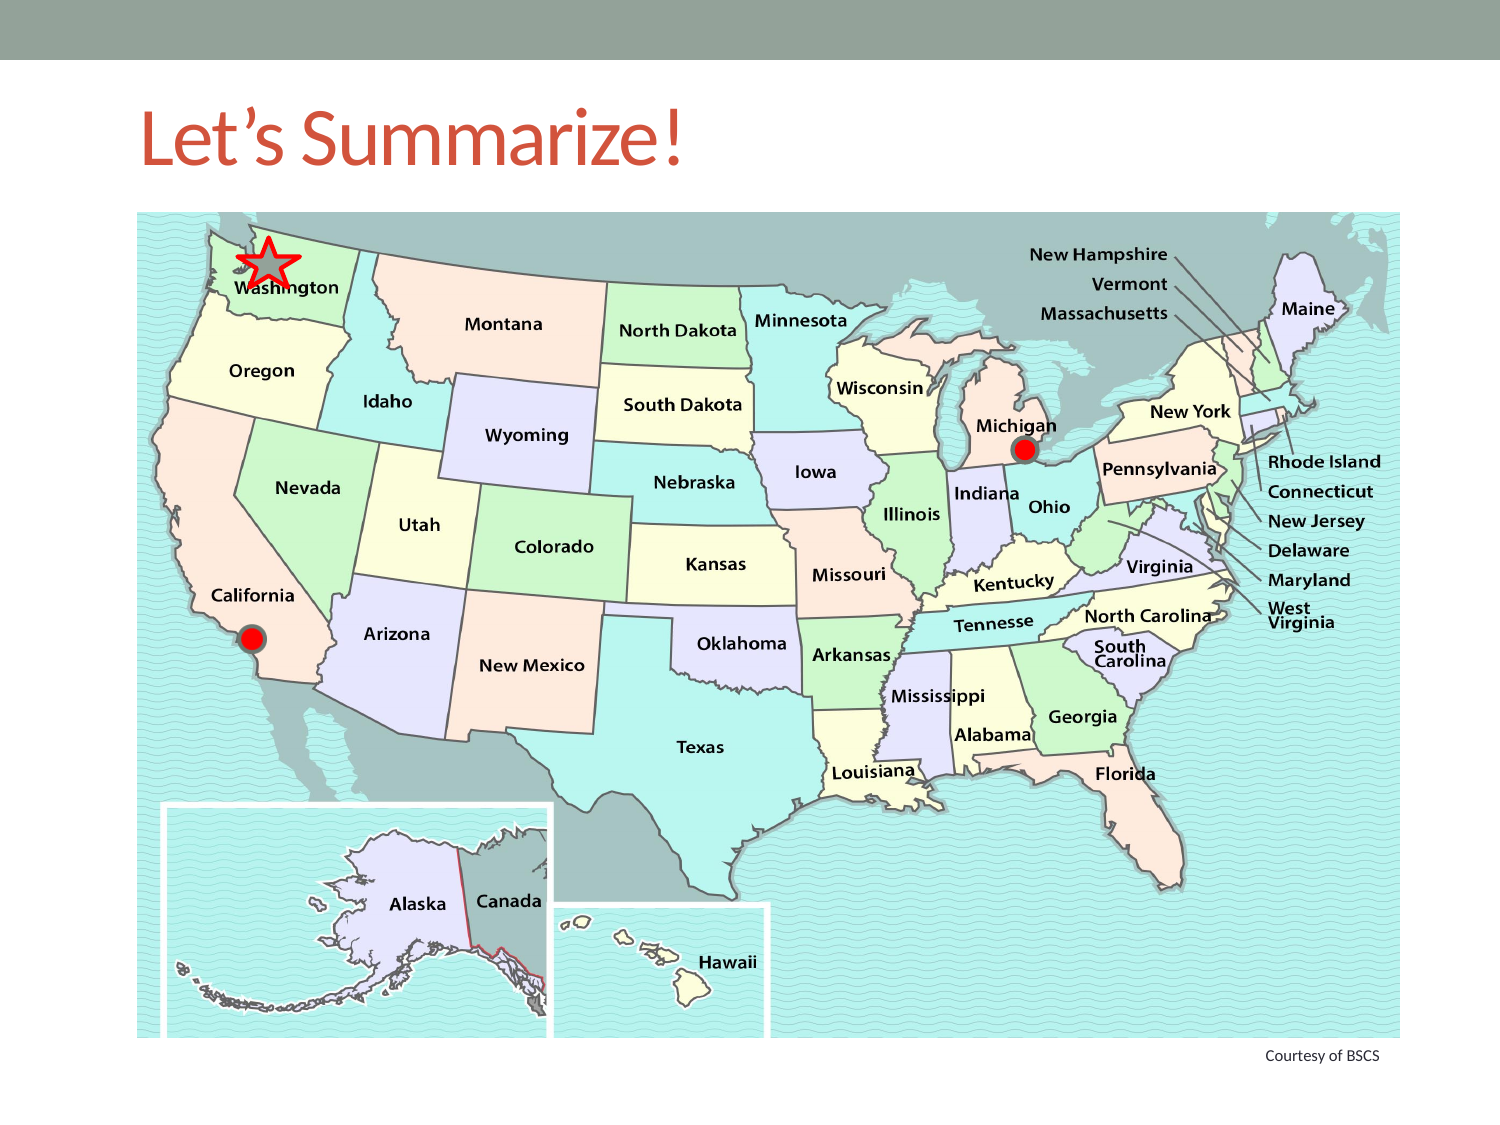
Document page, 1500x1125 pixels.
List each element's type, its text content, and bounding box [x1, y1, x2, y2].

text_box Courtesy of BSCS [1250, 1046, 1396, 1073]
picture [137, 212, 1401, 1038]
text_box Let’s Summarize! [124, 75, 1413, 188]
